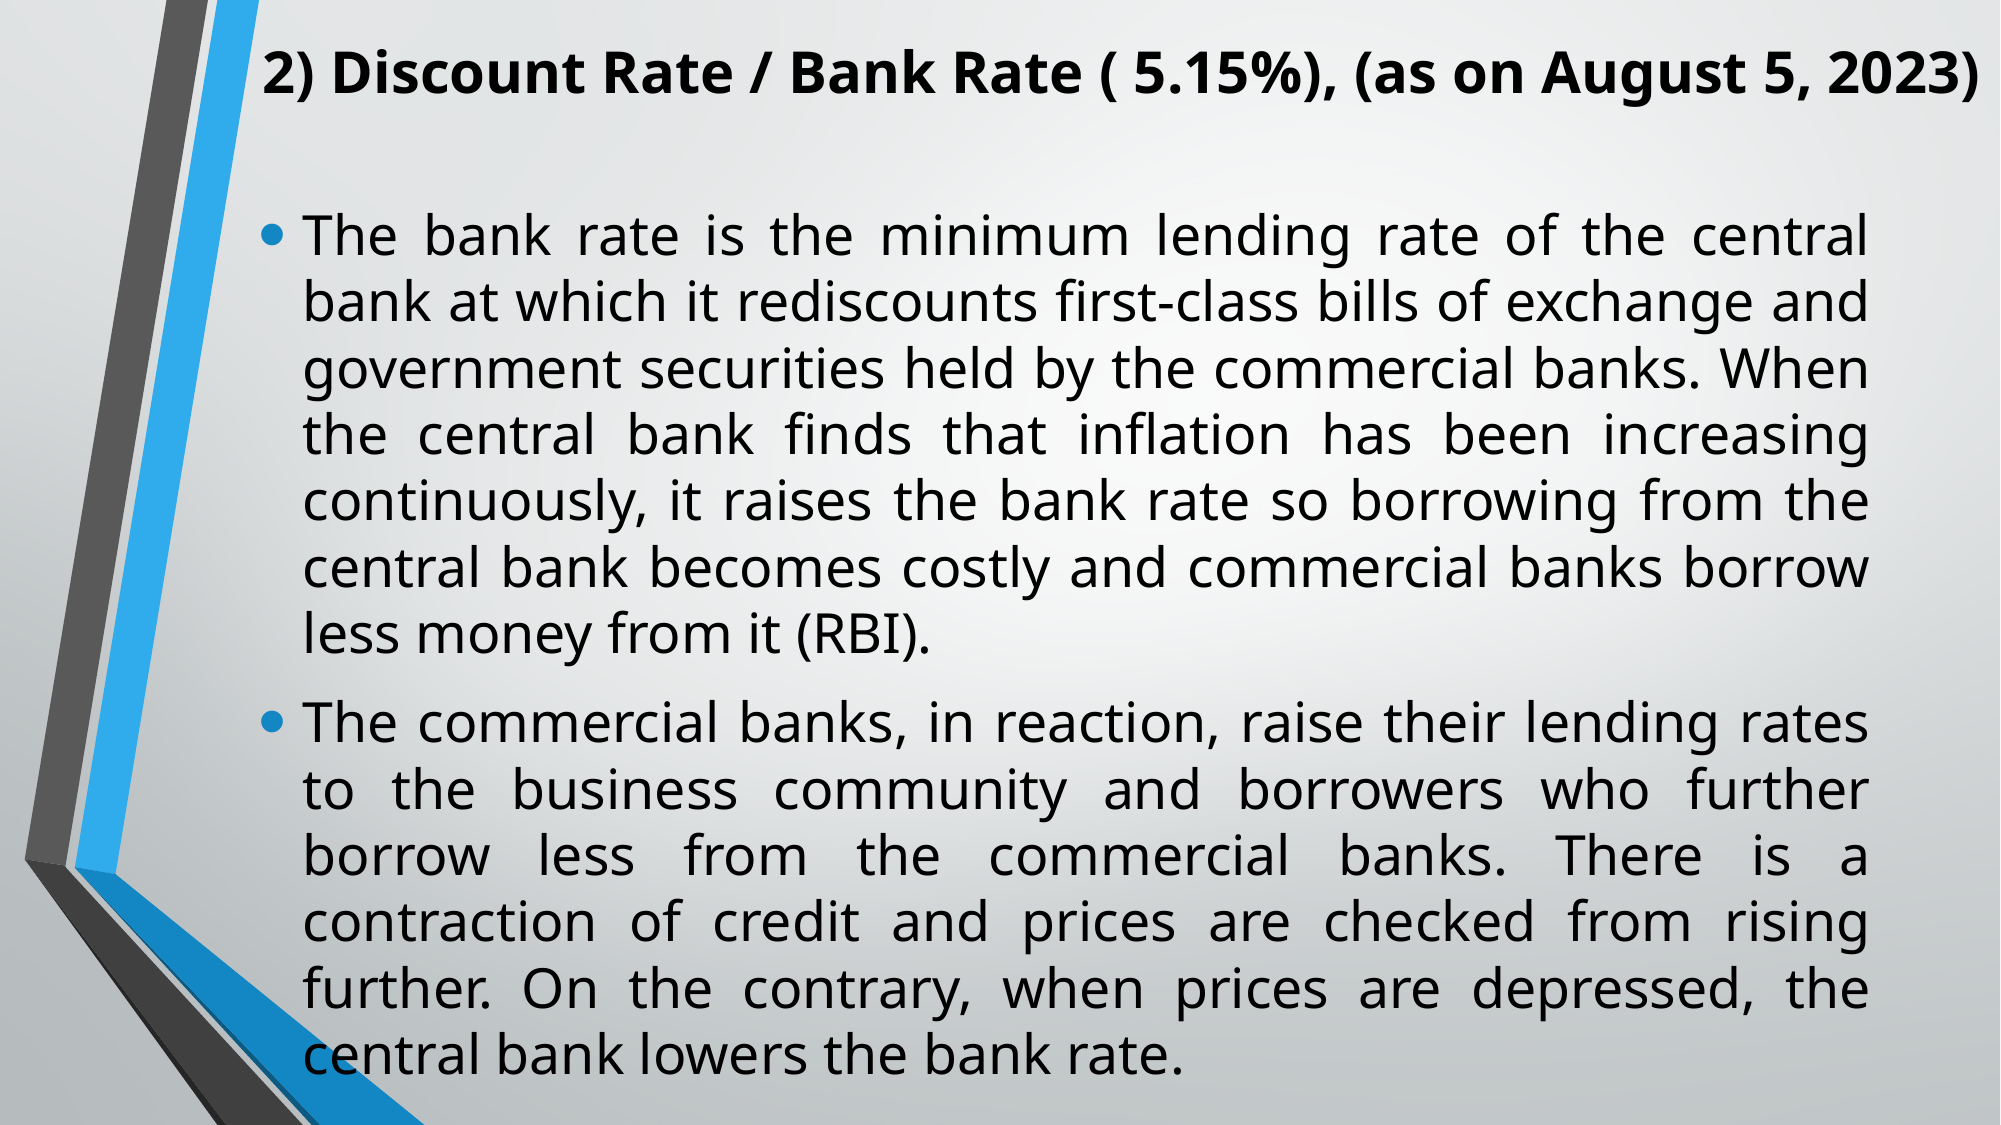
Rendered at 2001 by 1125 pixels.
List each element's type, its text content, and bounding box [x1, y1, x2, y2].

list The bank rate is the minimum lending rate of the central bank at which it rediscounts first-class bills of exchange and government securities held by the commercial banks. When the central bank finds that inflation has been increasing continuously, it raises the bank rate so borrowing from the central bank becomes costly and commercial banks borrow less money from it (RBI). The commercial banks, in reaction, raise their lending rates to the business community and borrowers who further borrow less from the commercial banks. There is a contraction of credit and prices are checked from rising further. On the contrary, when prices are depressed, the central bank lowers the bank rate. [243, 189, 1887, 1097]
title 2) Discount Rate / Bank Rate ( 5.15%), (as on August 5, 2023) [243, 20, 2000, 190]
